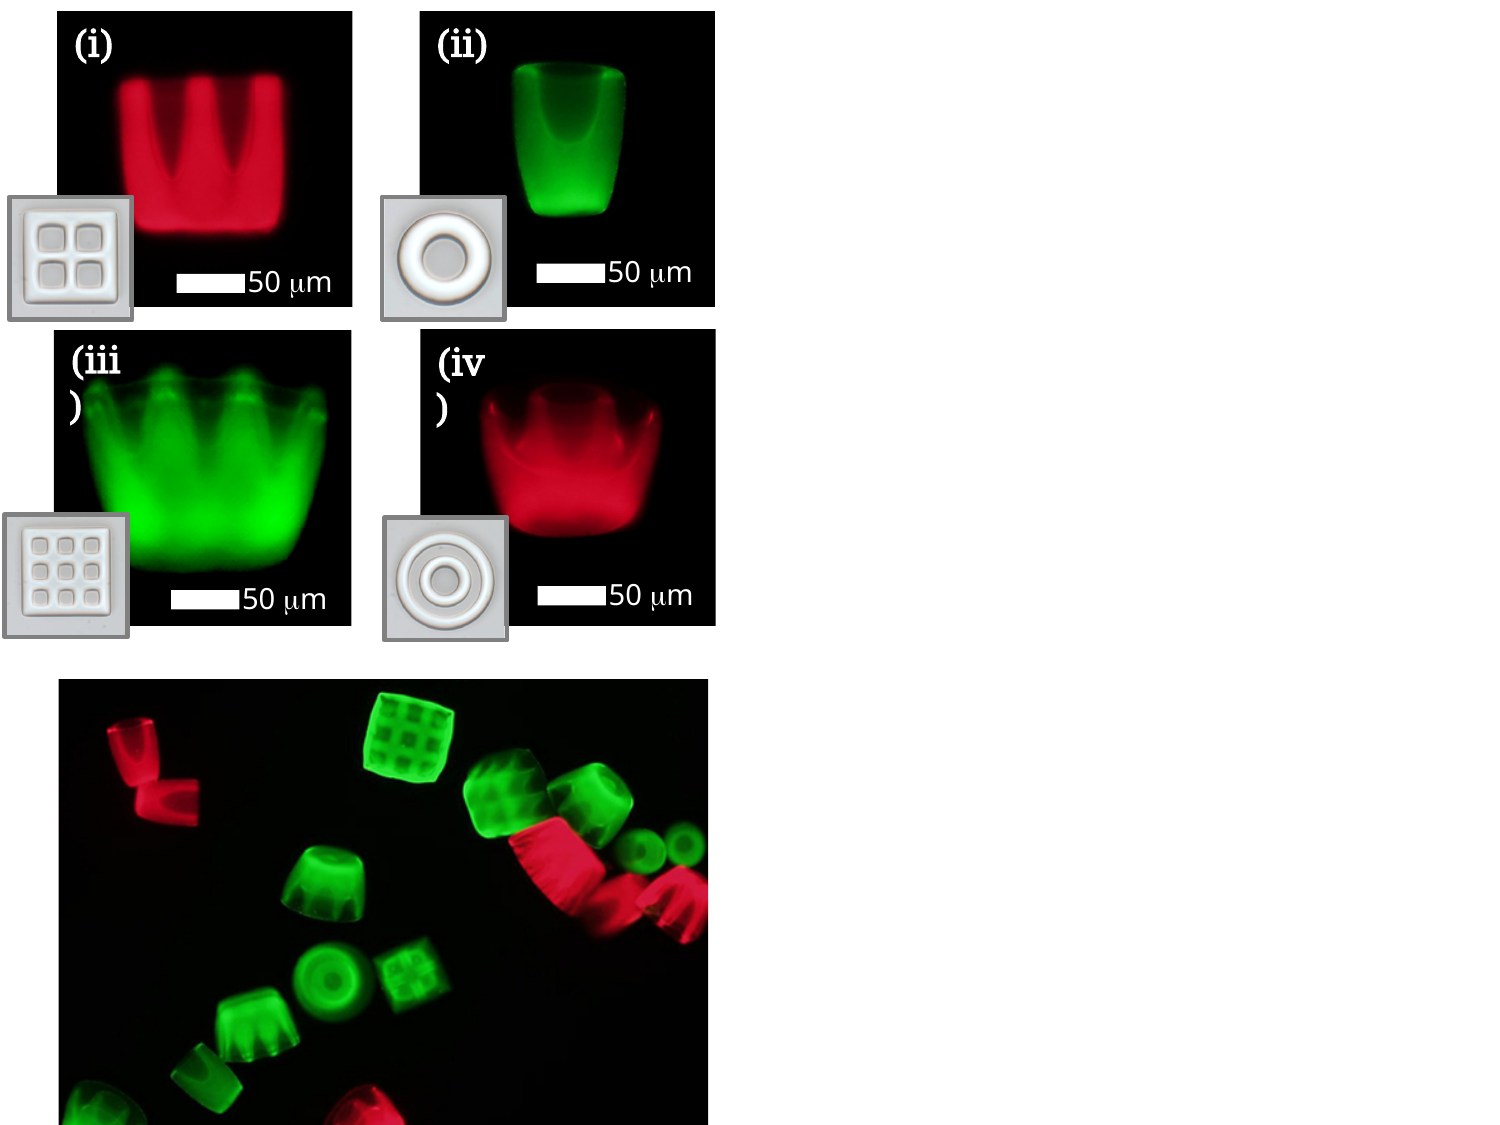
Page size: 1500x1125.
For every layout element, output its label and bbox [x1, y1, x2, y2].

text_box [0, 0, 716, 639]
text_box [0, 628, 709, 1125]
